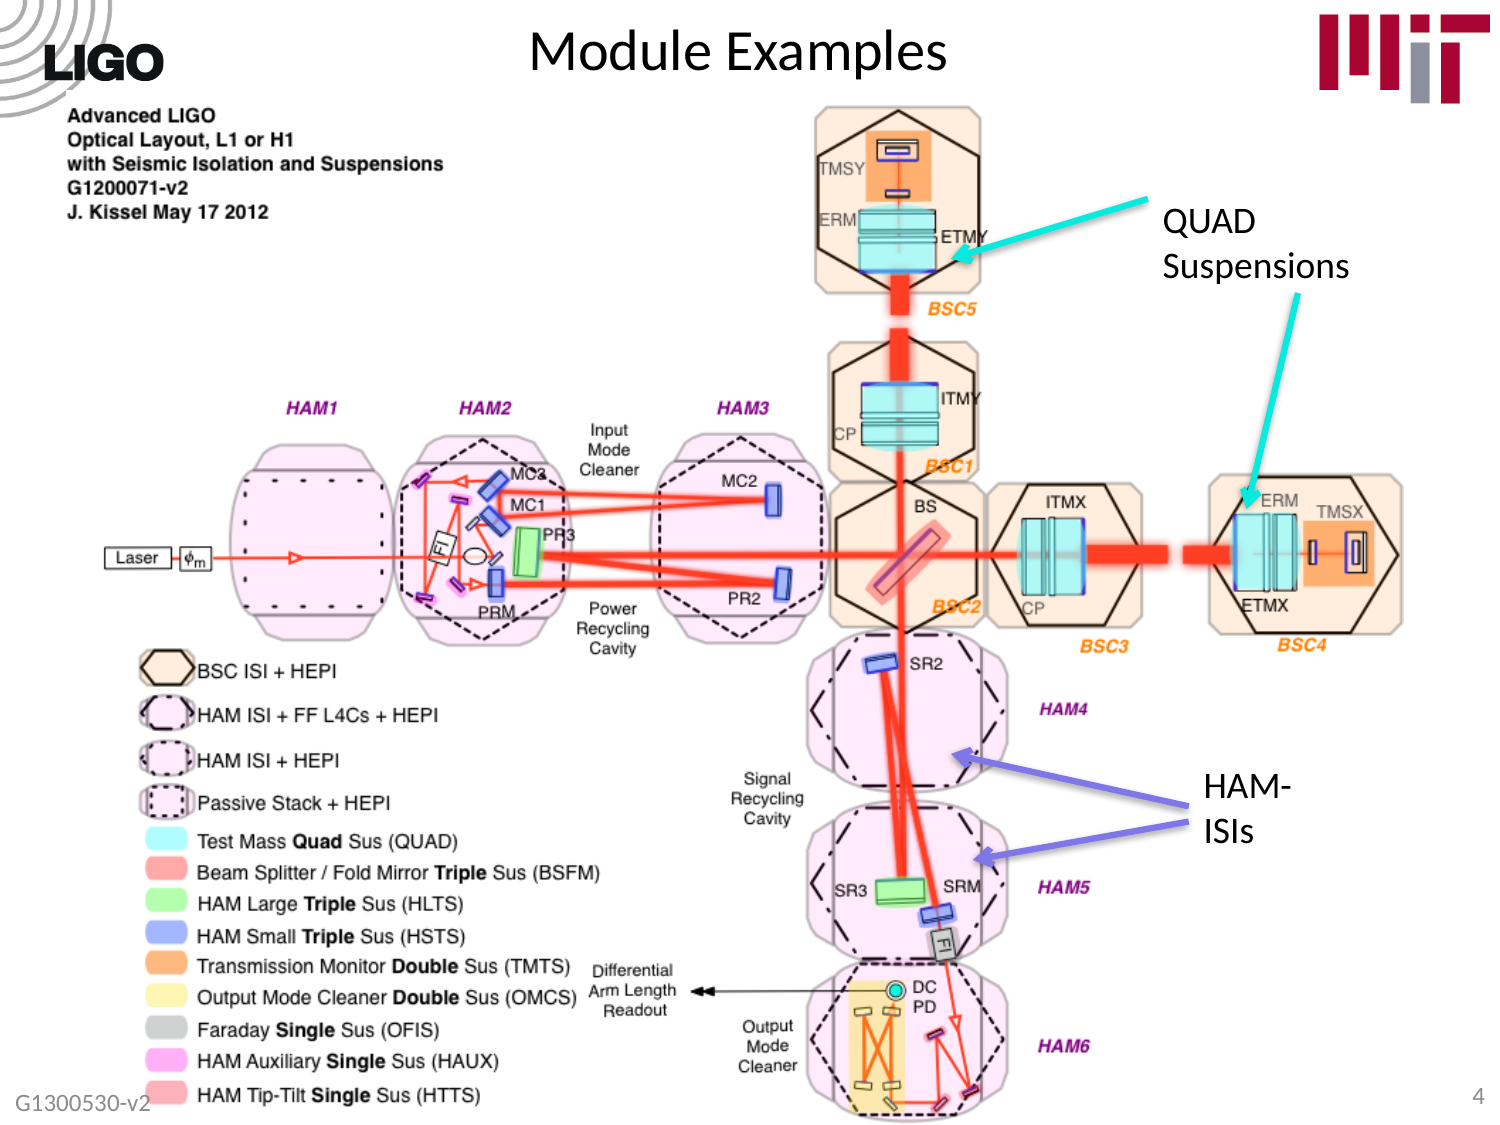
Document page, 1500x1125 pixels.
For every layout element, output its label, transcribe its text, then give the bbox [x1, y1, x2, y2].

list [0, 90, 1500, 1125]
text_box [950, 753, 1190, 808]
picture [1300, 0, 1500, 90]
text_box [972, 821, 1189, 861]
text_box Module Examples [513, 5, 973, 88]
picture [0, 0, 164, 90]
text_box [950, 198, 1149, 259]
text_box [1164, 375, 1380, 428]
